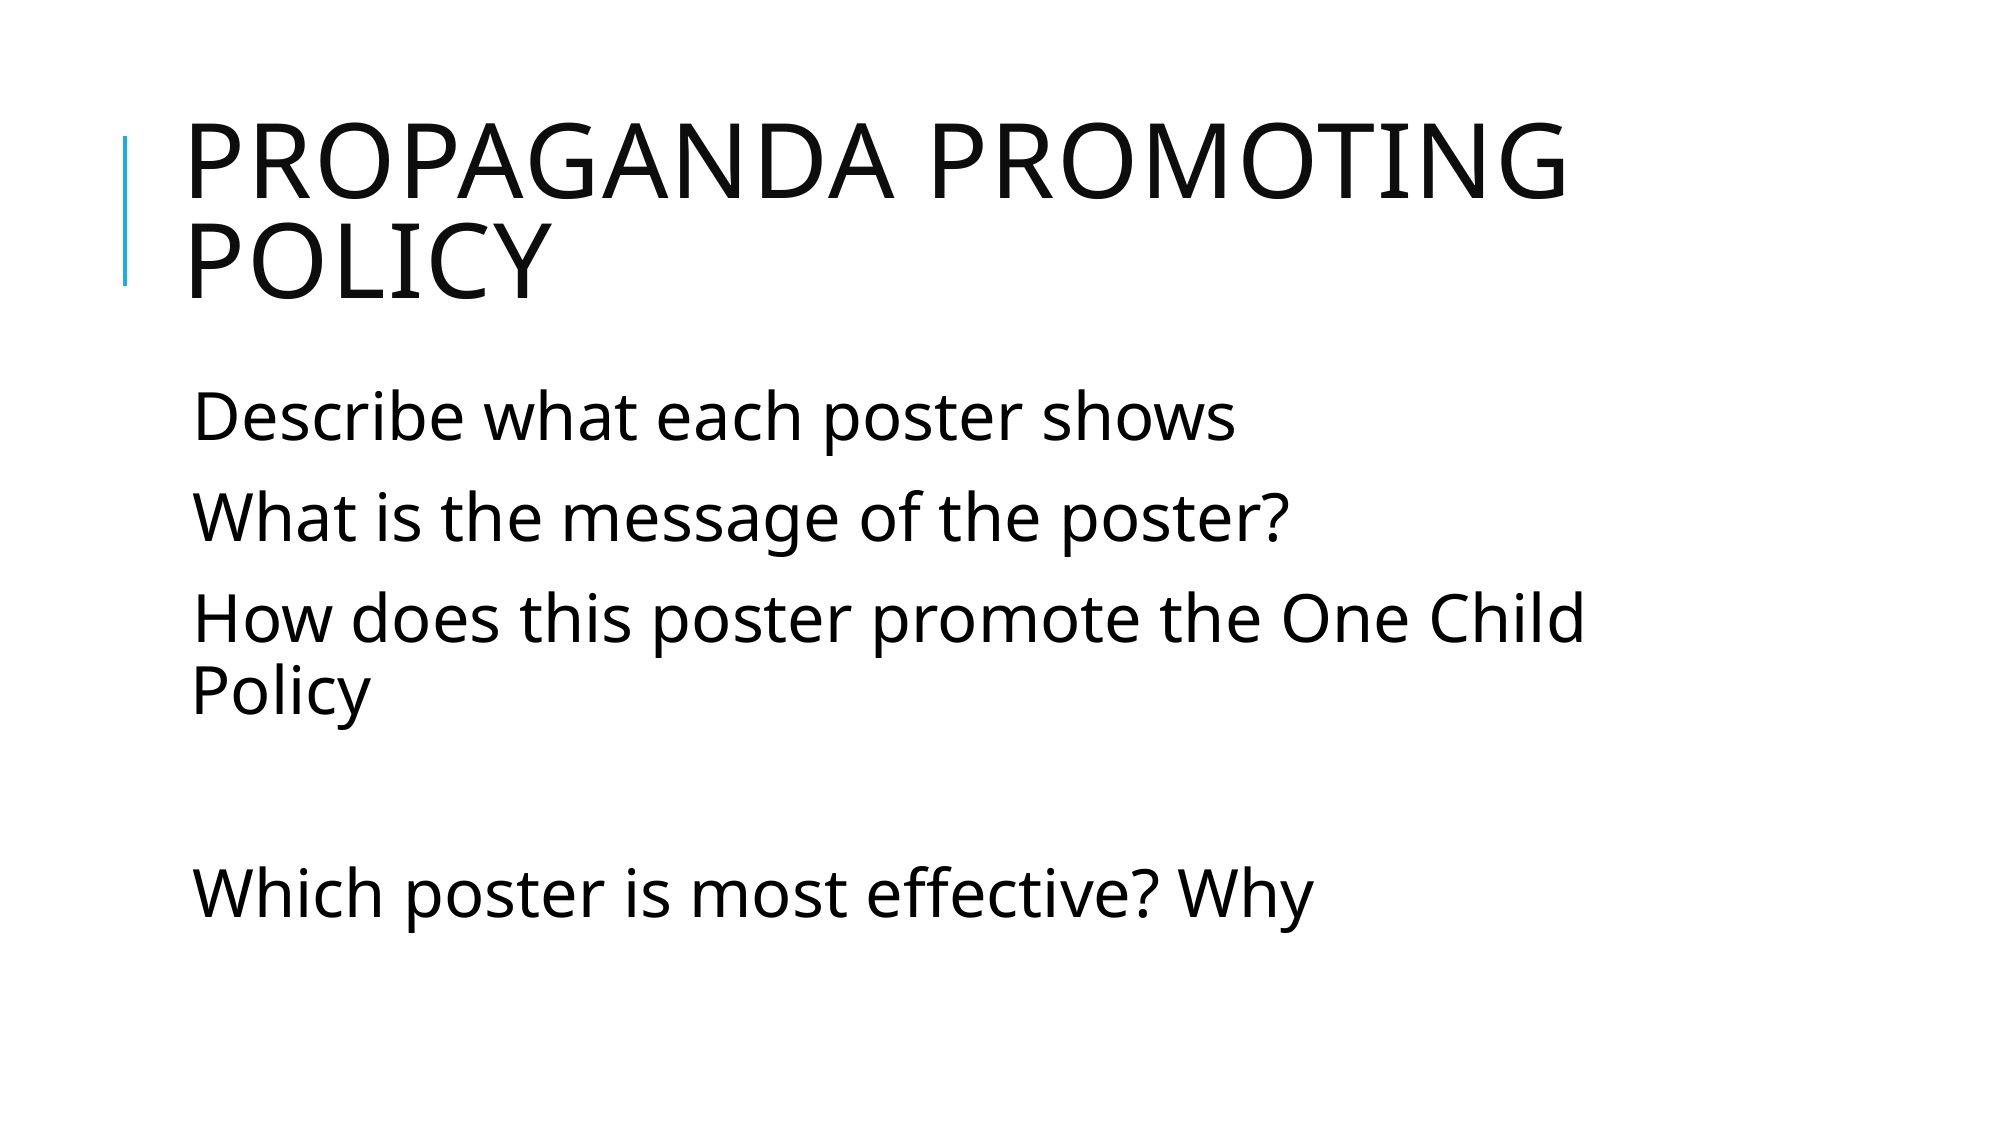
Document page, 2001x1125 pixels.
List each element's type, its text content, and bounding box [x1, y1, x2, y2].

list Describe what each poster shows What is the message of the poster? How does this poster promote the One Child Policy Which poster is most effective? Why [168, 375, 1763, 1035]
title Propaganda Promoting Policy [168, 96, 1763, 342]
